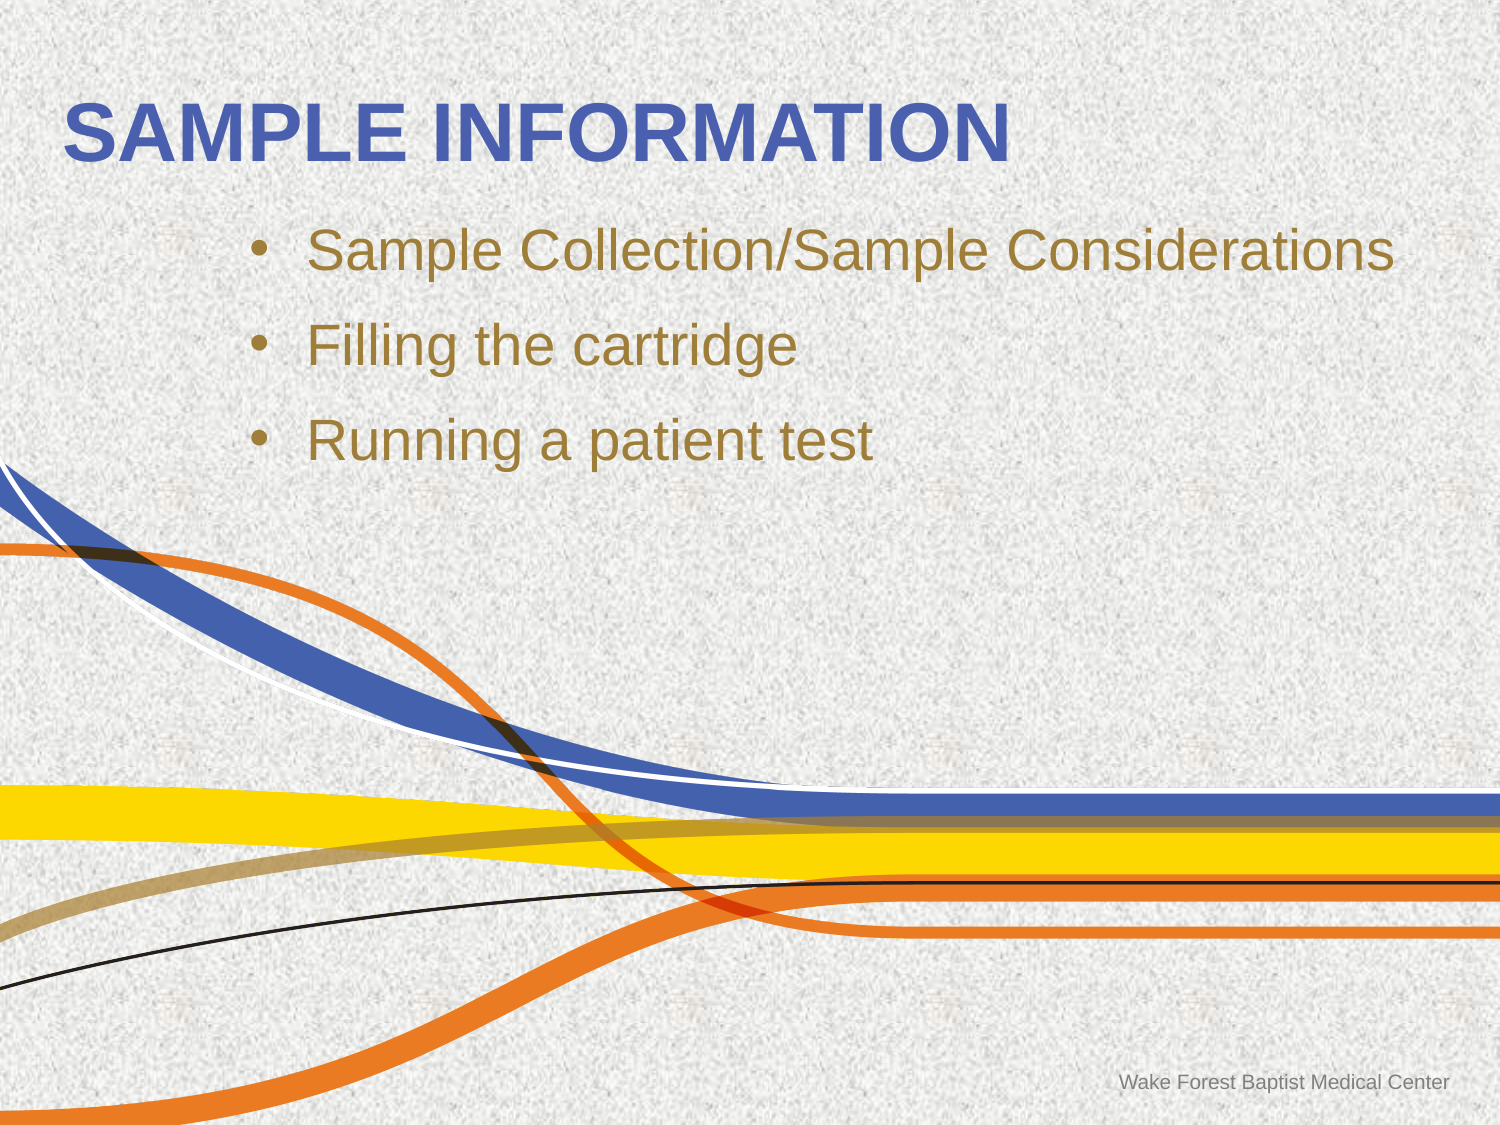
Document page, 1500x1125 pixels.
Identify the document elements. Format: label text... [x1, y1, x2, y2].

title Sample Information [62, 77, 1263, 179]
picture [0, 0, 1500, 1125]
subtitle Sample Collection/Sample Considerations Filling the cartridge Running a patient test [174, 212, 1500, 551]
